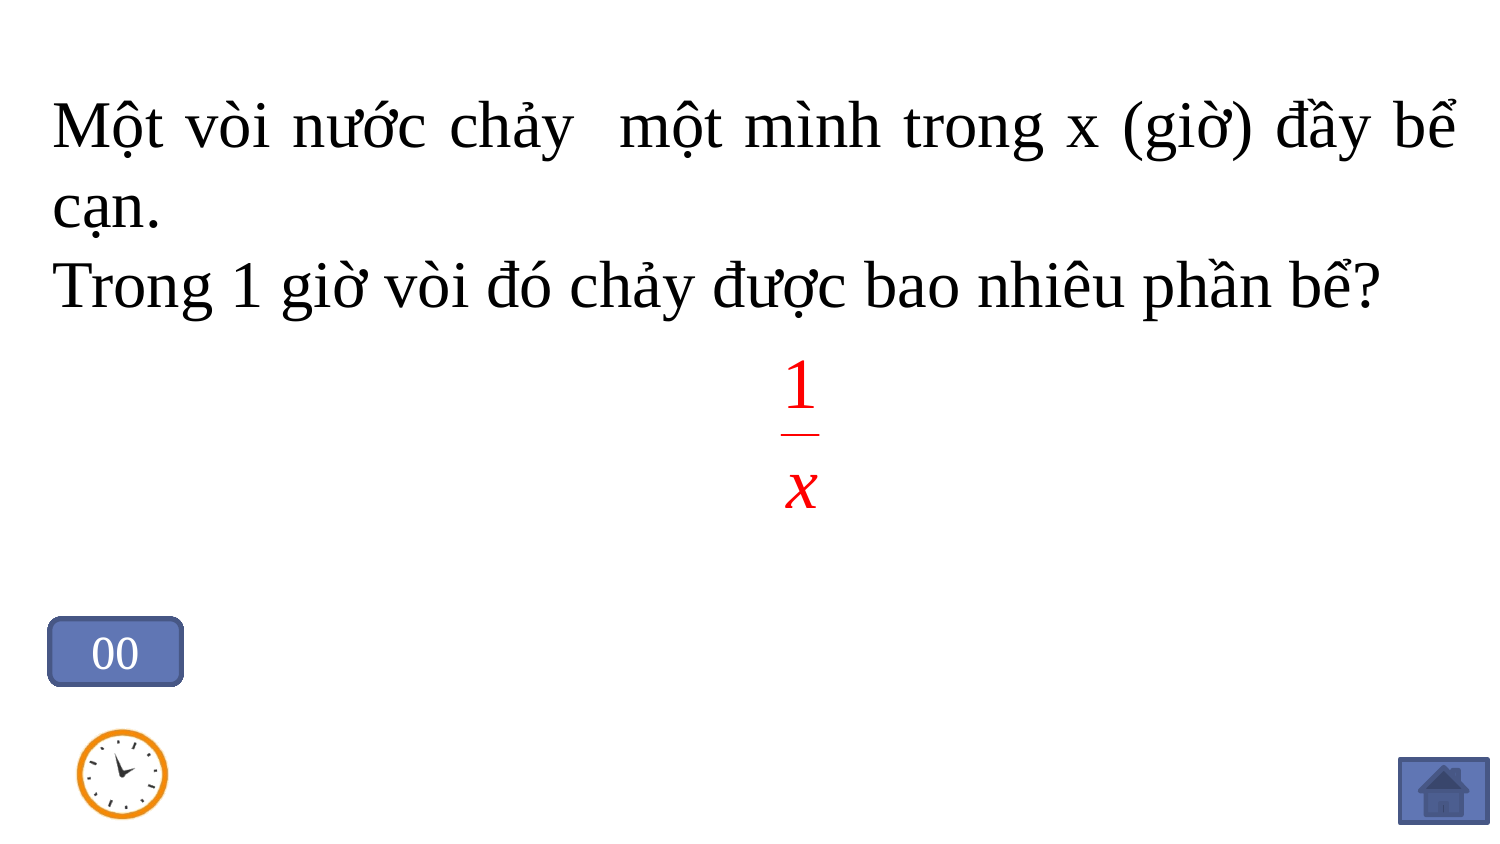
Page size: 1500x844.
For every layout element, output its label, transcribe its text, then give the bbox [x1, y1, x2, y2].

picture [72, 725, 171, 823]
text_box Một vòi nước chảy một mình trong x (giờ) đầy bể cạn. Trong 1 giờ vòi đó chảy được bao nhiêu phần bể? [37, 73, 1475, 328]
text_box 00 [47, 616, 184, 687]
text_box [1398, 757, 1490, 825]
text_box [775, 347, 826, 516]
